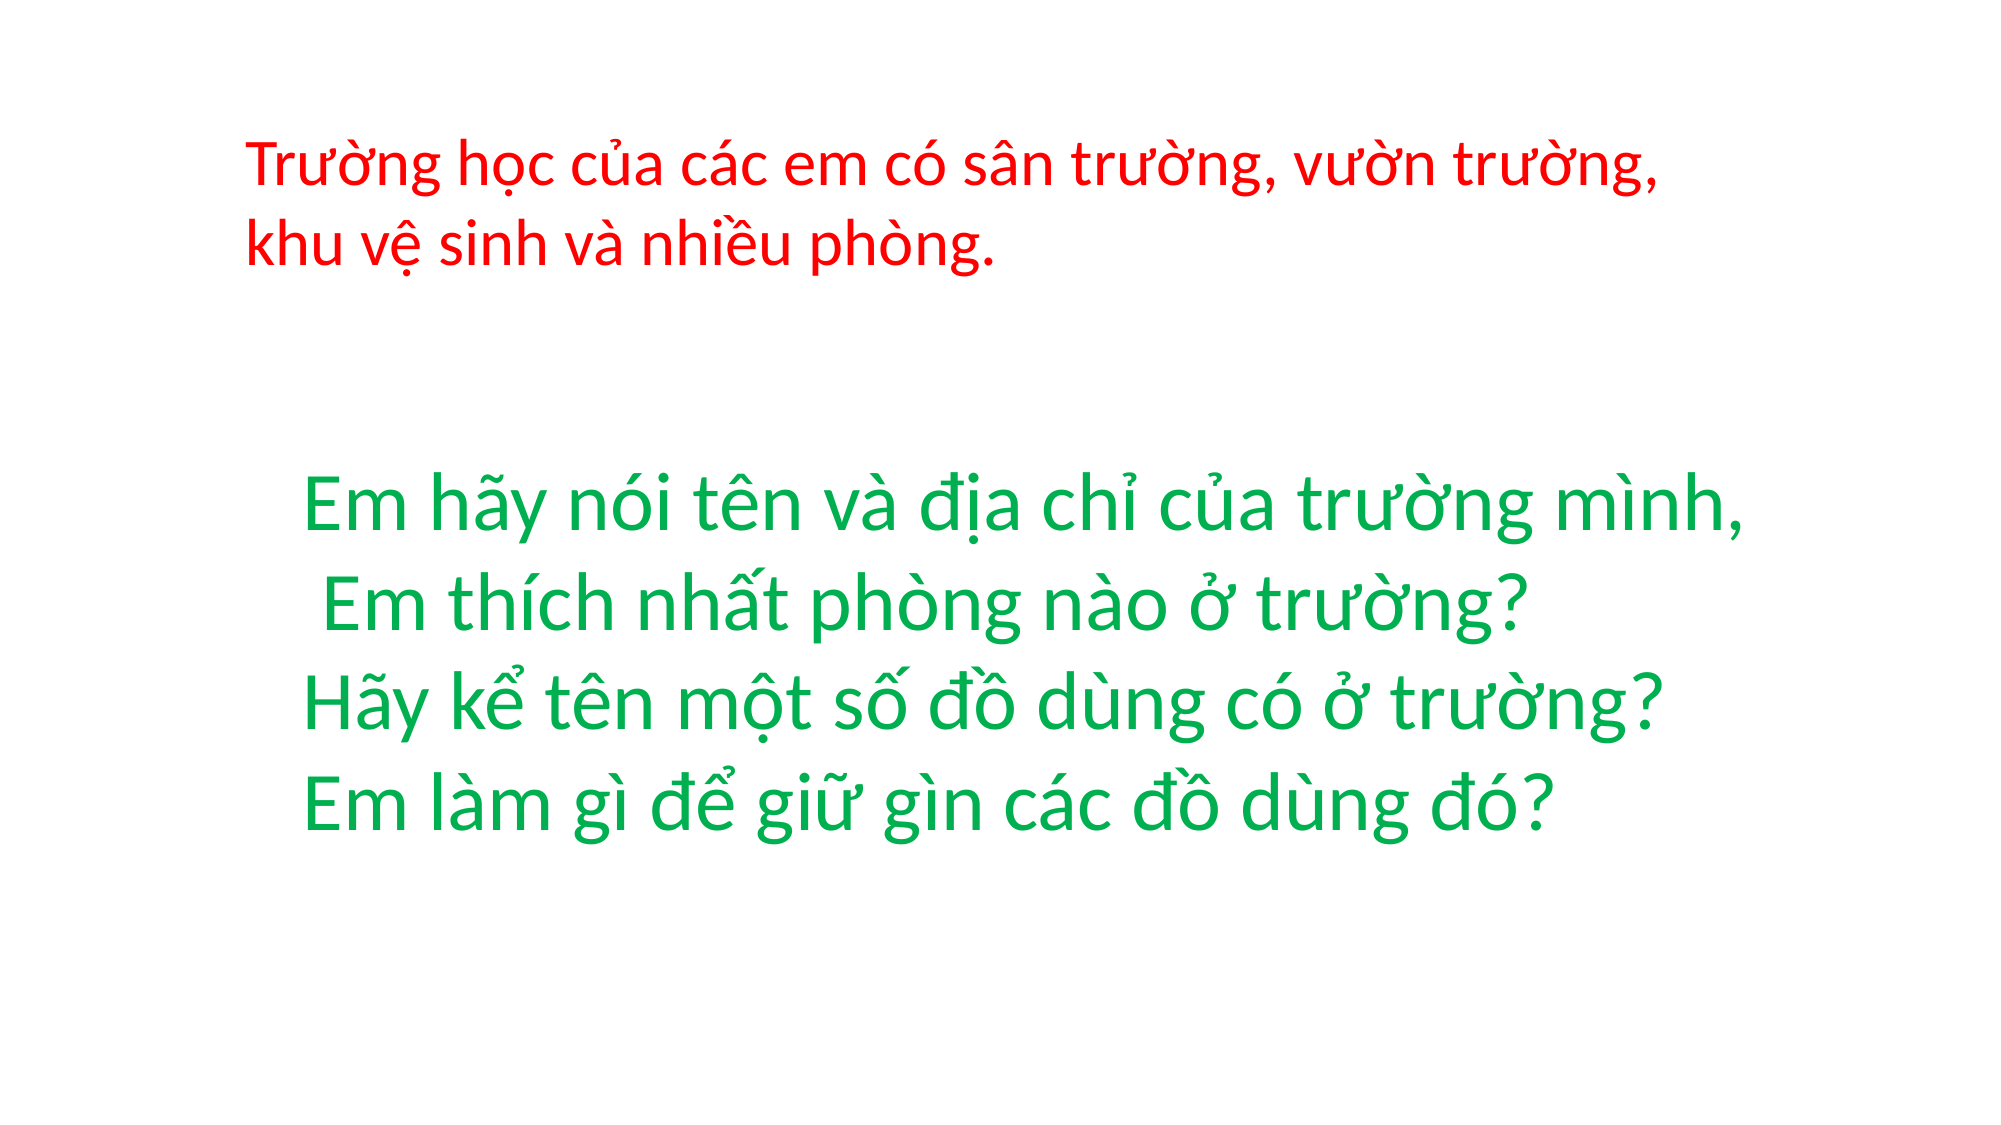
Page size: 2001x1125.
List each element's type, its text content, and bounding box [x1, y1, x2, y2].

text_box Trường học của các em có sân trường, vườn trường, khu vệ sinh và nhiều phòng. [230, 111, 1692, 287]
text_box Em hãy nói tên và địa chỉ của trường mình, Em thích nhất phòng nào ở trường? Hãy kể tên một số đồ dùng có ở trường? Em làm gì để giữ gìn các đồ dùng đó? [287, 439, 1764, 854]
